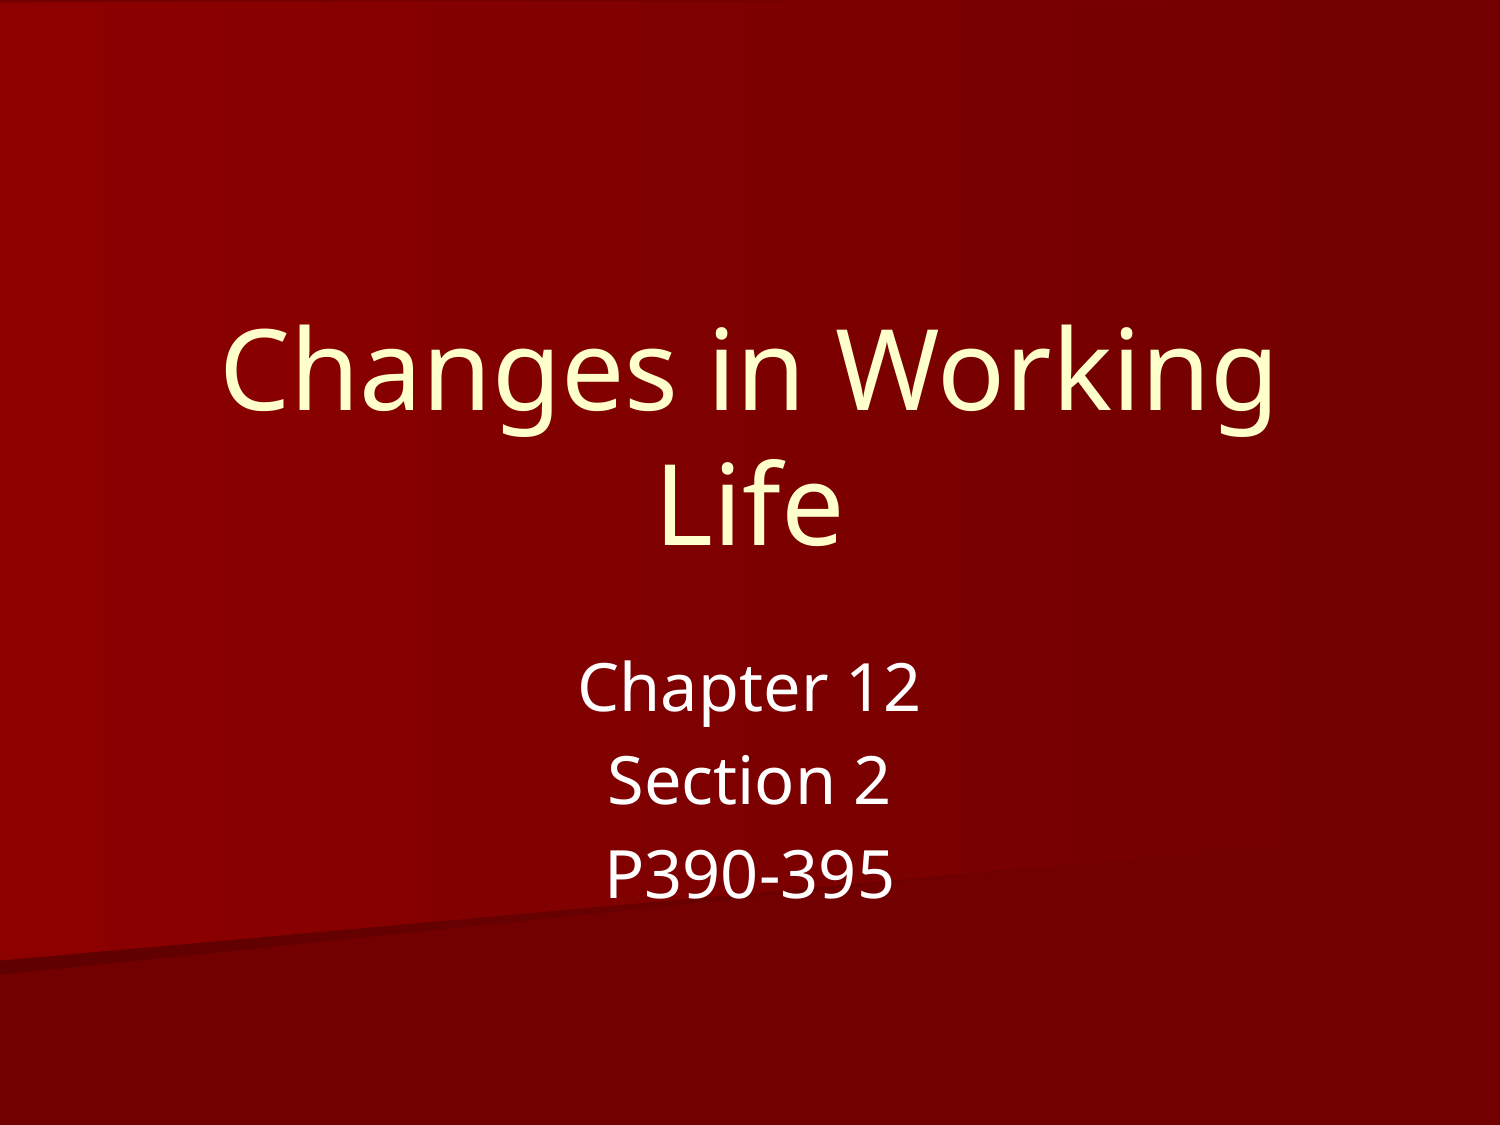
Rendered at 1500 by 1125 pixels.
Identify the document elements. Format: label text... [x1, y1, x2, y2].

title Changes in Working Life [112, 290, 1388, 575]
subtitle Chapter 12 Section 2 P390-395 [225, 637, 1275, 925]
